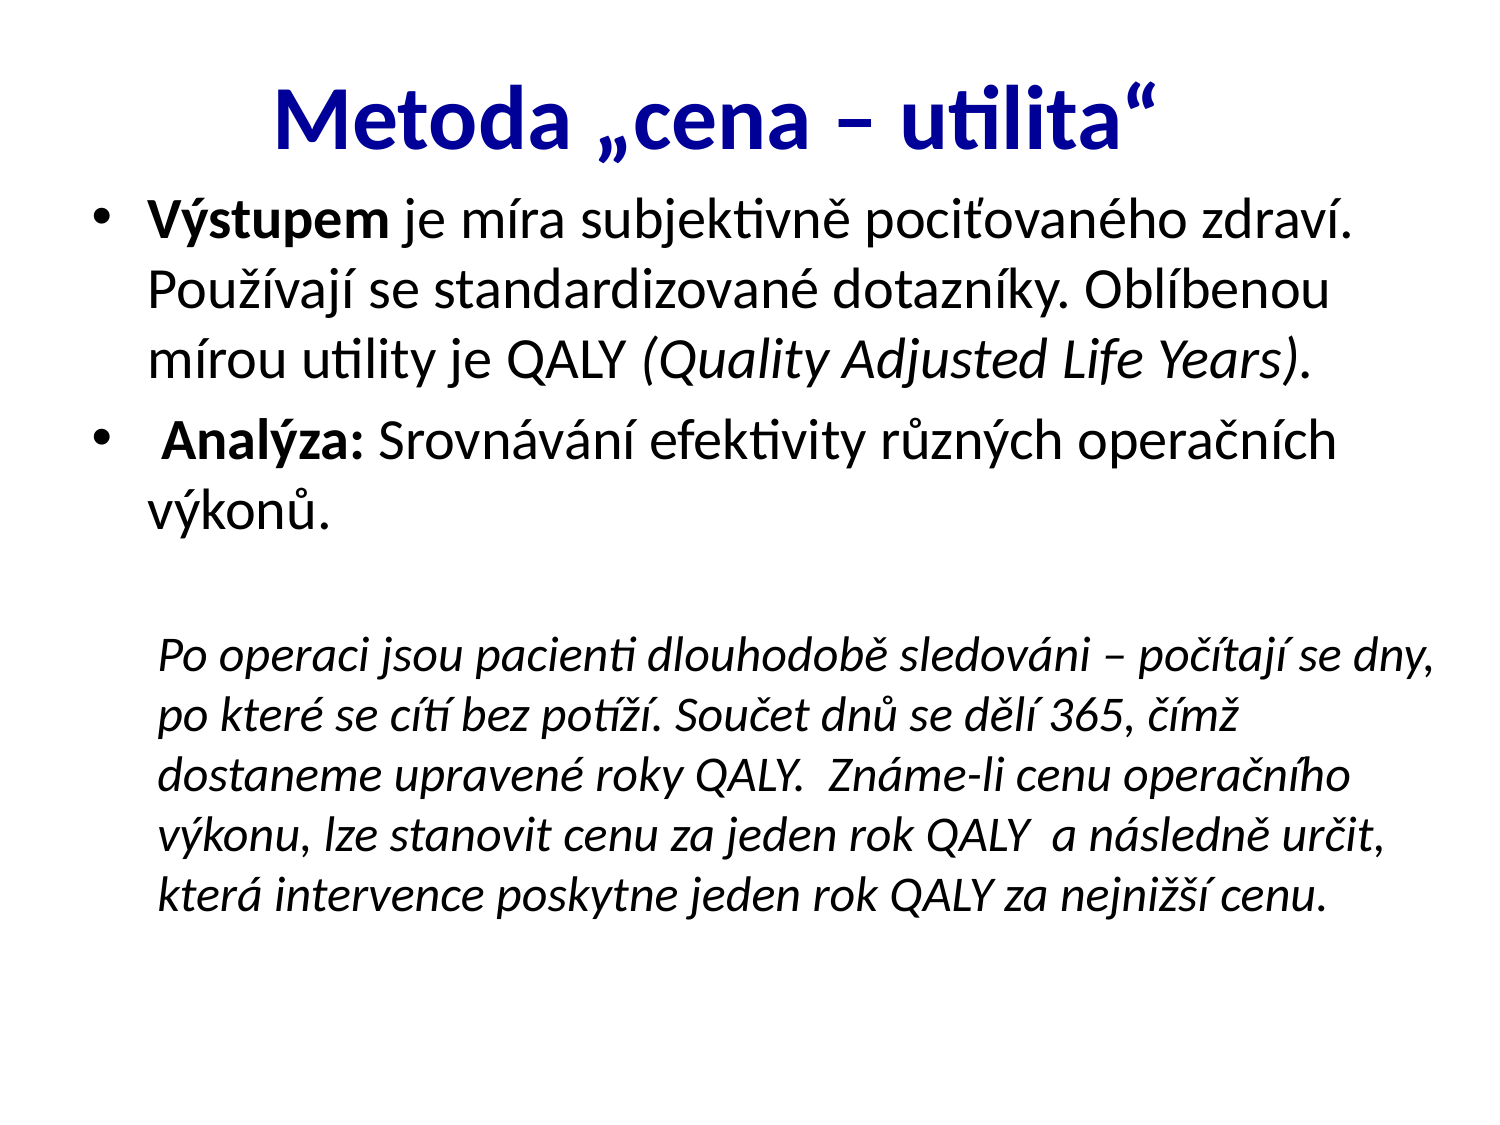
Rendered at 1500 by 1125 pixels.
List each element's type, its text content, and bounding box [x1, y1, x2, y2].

list Výstupem je míra subjektivně pociťovaného zdraví. Používají se standardizované dotazníky. Oblíbenou mírou utility je QALY (Quality Adjusted Life Years). Analýza: Srovnávání efektivity různých operačních výkonů. Po operaci jsou pacienti dlouhodobě sledováni – počítají se dny, po které se cítí bez potíží. Součet dnů se dělí 365, čímž dostaneme upravené roky QALY. Známe-li cenu operačního výkonu, lze stanovit cenu za jeden rok QALY a následně určit, která intervence poskytne jeden rok QALY za nejnižší cenu. [76, 172, 1459, 1106]
title Metoda „cena – utilita“ [53, 19, 1404, 207]
